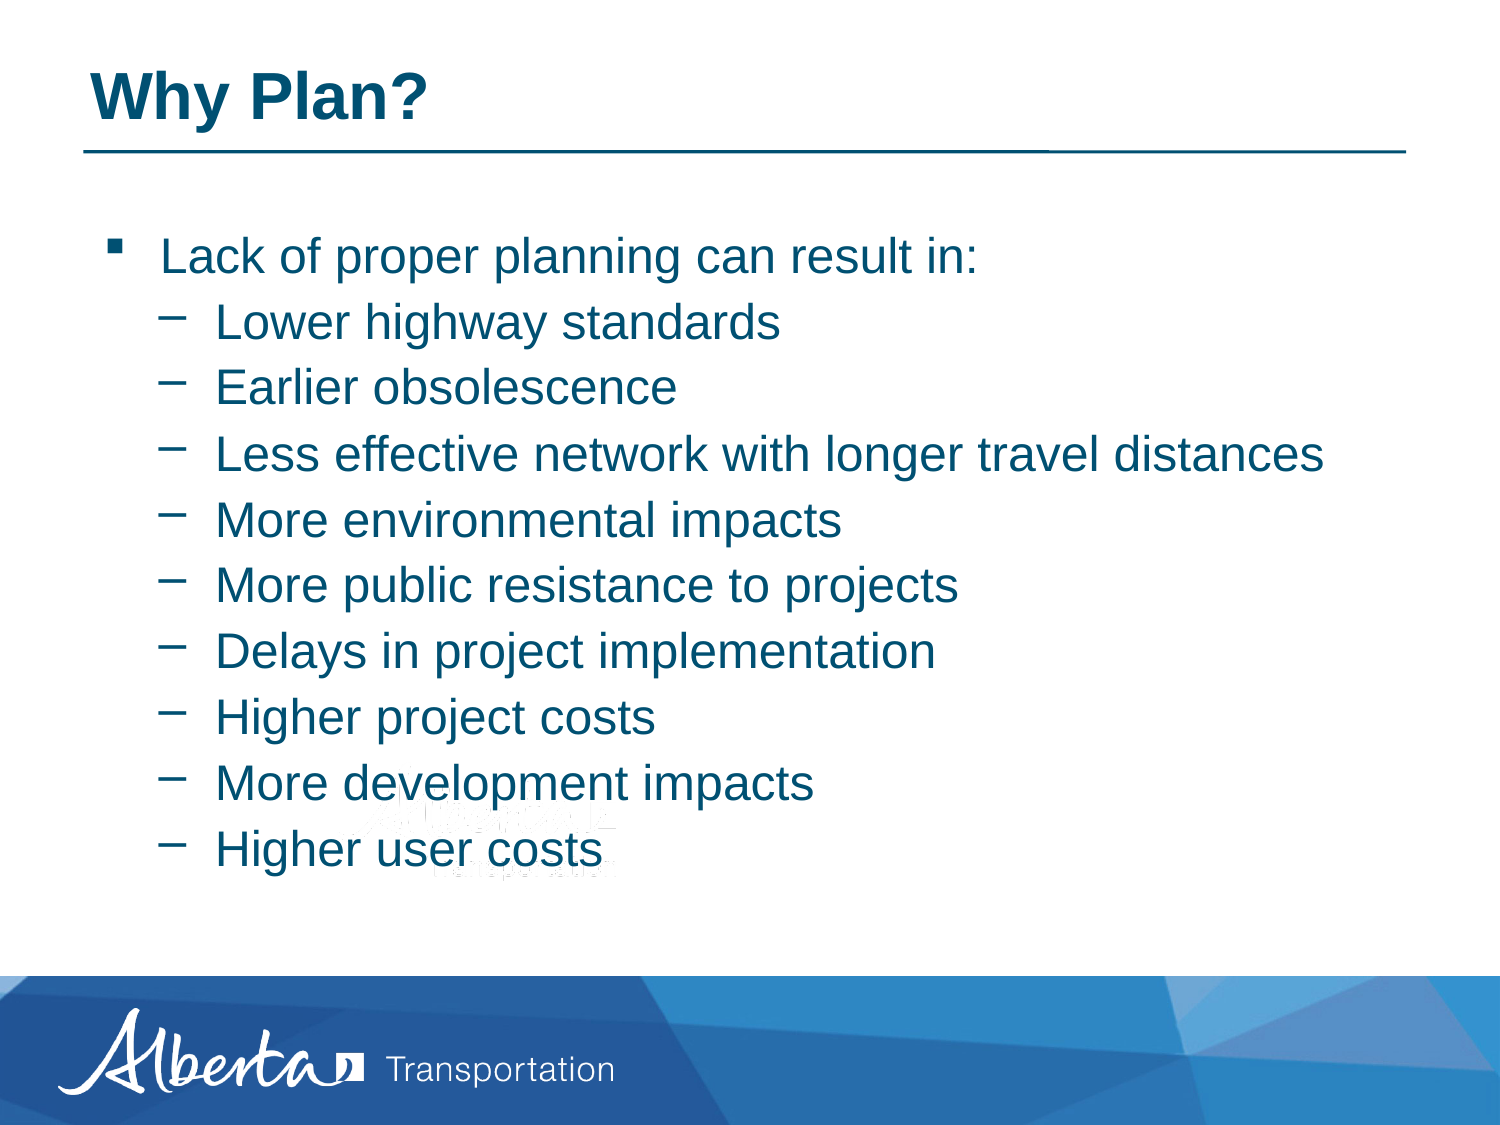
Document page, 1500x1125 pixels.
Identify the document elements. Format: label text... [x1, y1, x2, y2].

text_box Lack of proper planning can result in: Lower highway standards Earlier obsolescence Less effective network with longer travel distances More environmental impacts More public resistance to projects Delays in project implementation Higher project costs More development impacts Higher user costs [74, 217, 1425, 891]
picture [0, 976, 1500, 1125]
title Why Plan? [75, 45, 1425, 152]
